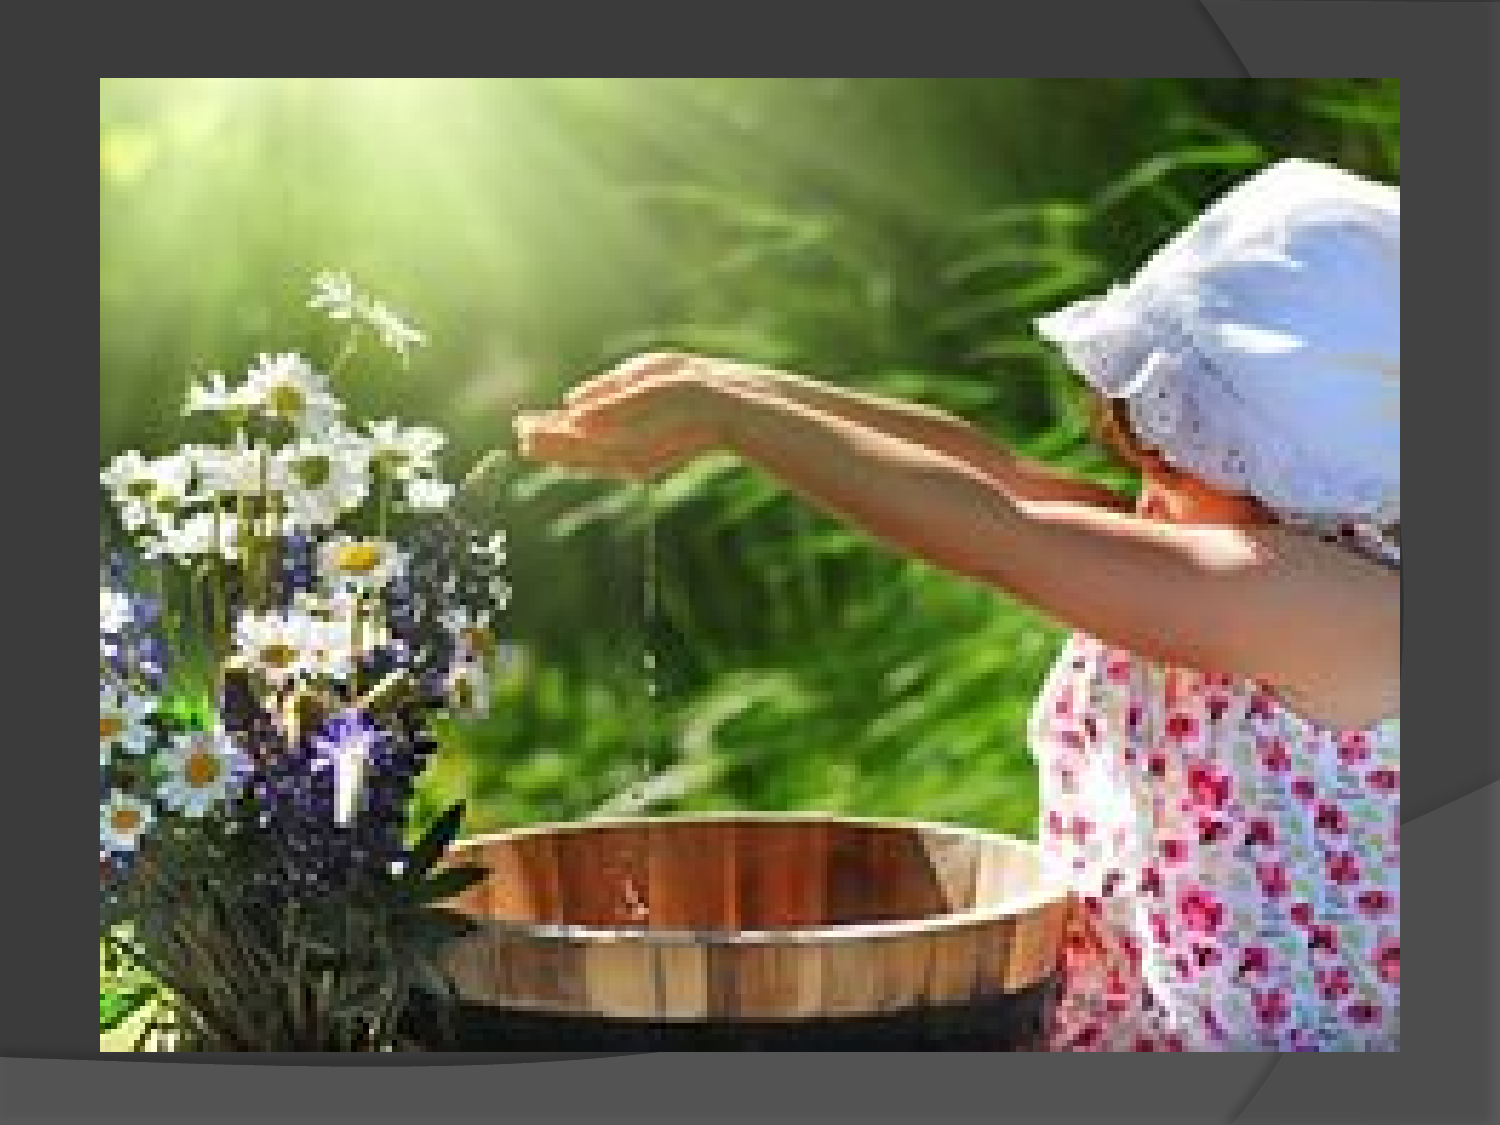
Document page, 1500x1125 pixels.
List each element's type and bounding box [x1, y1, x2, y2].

picture [100, 77, 1400, 1052]
